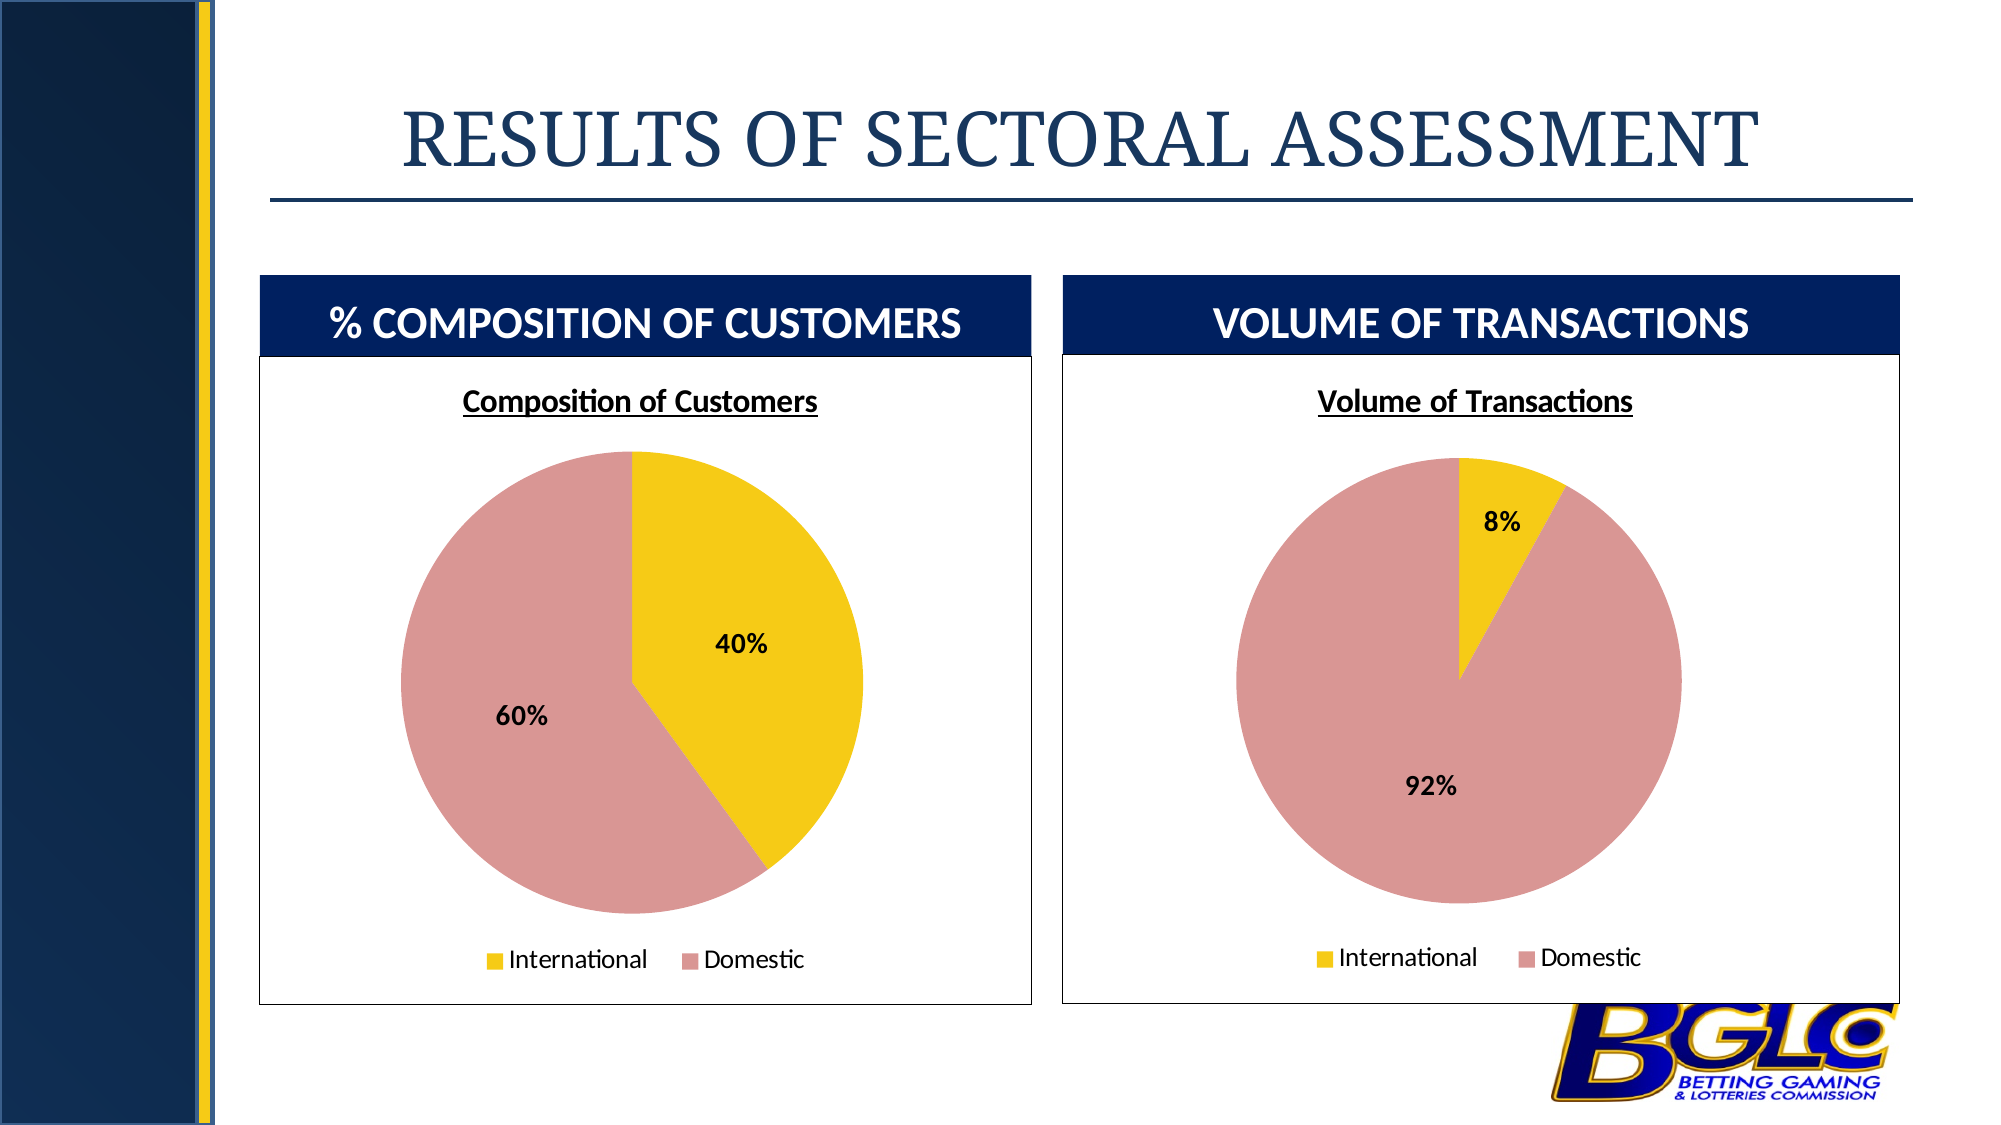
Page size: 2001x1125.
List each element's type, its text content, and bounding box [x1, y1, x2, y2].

chart [1062, 354, 1900, 1004]
list VOLUME OF TRANSACTIONS [1062, 275, 1900, 354]
list % COMPOSITION OF CUSTOMERS [259, 275, 1032, 356]
picture [1551, 1004, 1900, 1102]
chart [259, 356, 1032, 1006]
title RESULTS OF SECTORAL ASSESSMENT [259, 42, 1903, 231]
